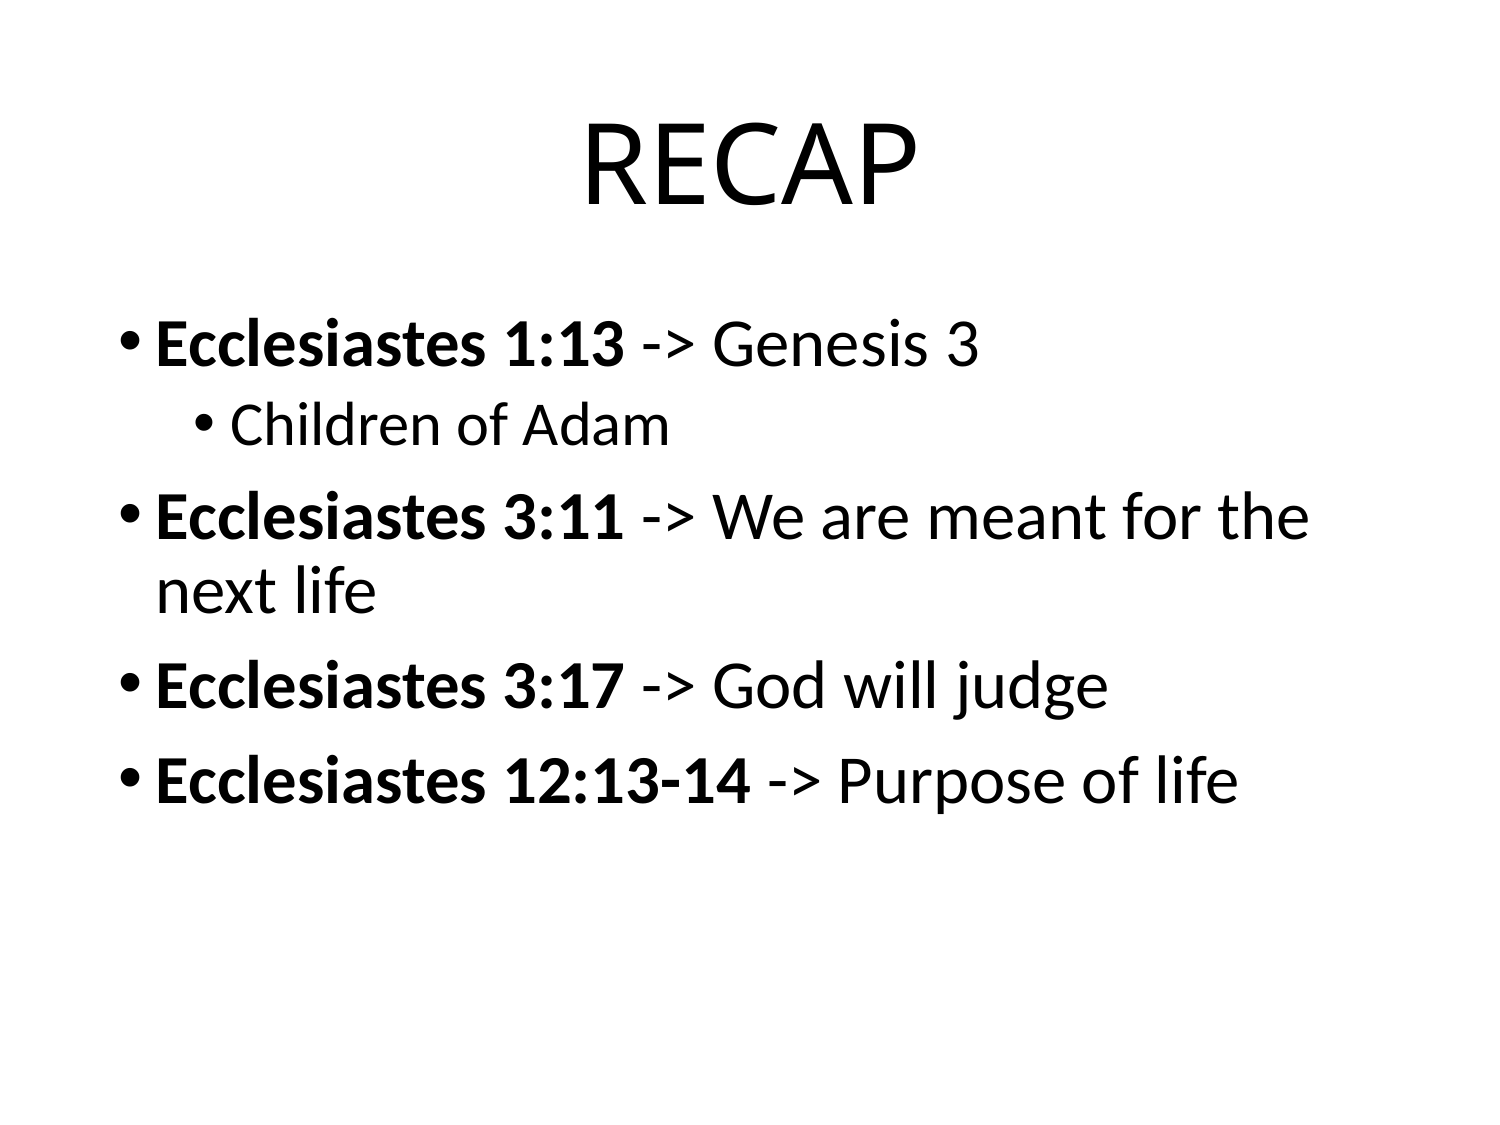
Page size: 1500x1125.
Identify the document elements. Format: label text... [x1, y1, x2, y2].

list Ecclesiastes 1:13 -> Genesis 3 Children of Adam Ecclesiastes 3:11 -> We are meant for the next life Ecclesiastes 3:17 -> God will judge Ecclesiastes 12:13-14 -> Purpose of life [103, 299, 1397, 1014]
title RECAP [103, 59, 1397, 278]
